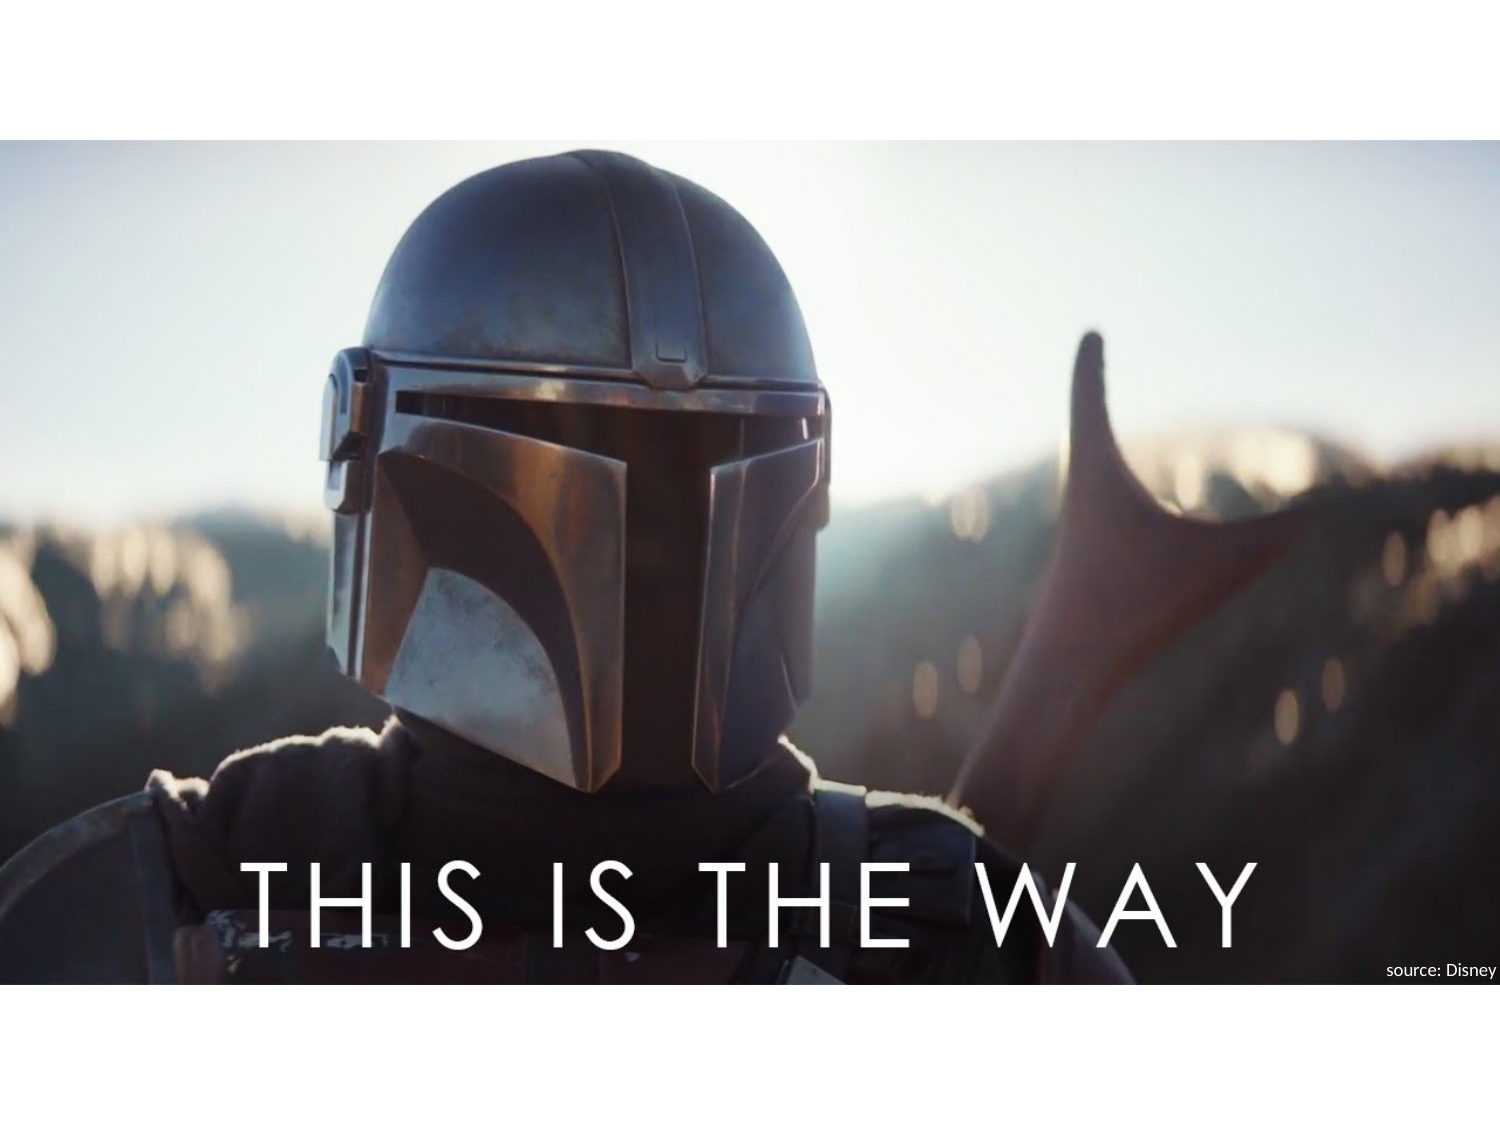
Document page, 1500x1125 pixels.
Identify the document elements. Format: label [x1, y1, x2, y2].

picture [0, 140, 1500, 985]
